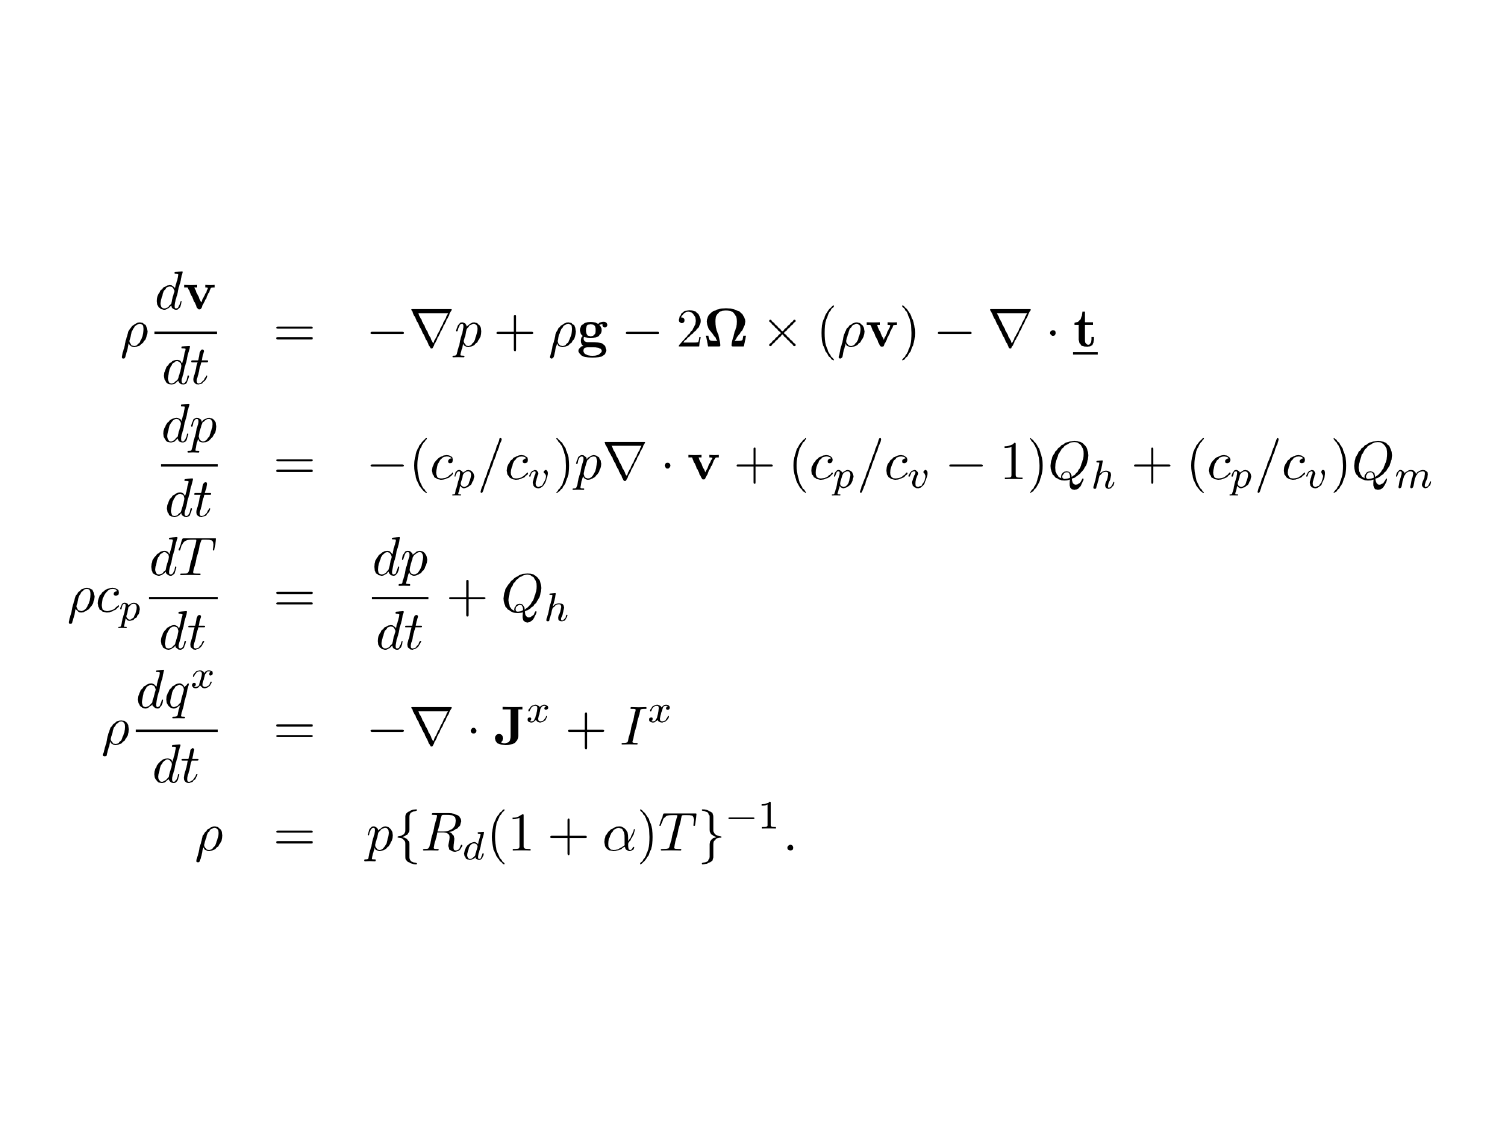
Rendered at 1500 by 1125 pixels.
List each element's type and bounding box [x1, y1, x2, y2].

picture [52, 226, 1471, 910]
